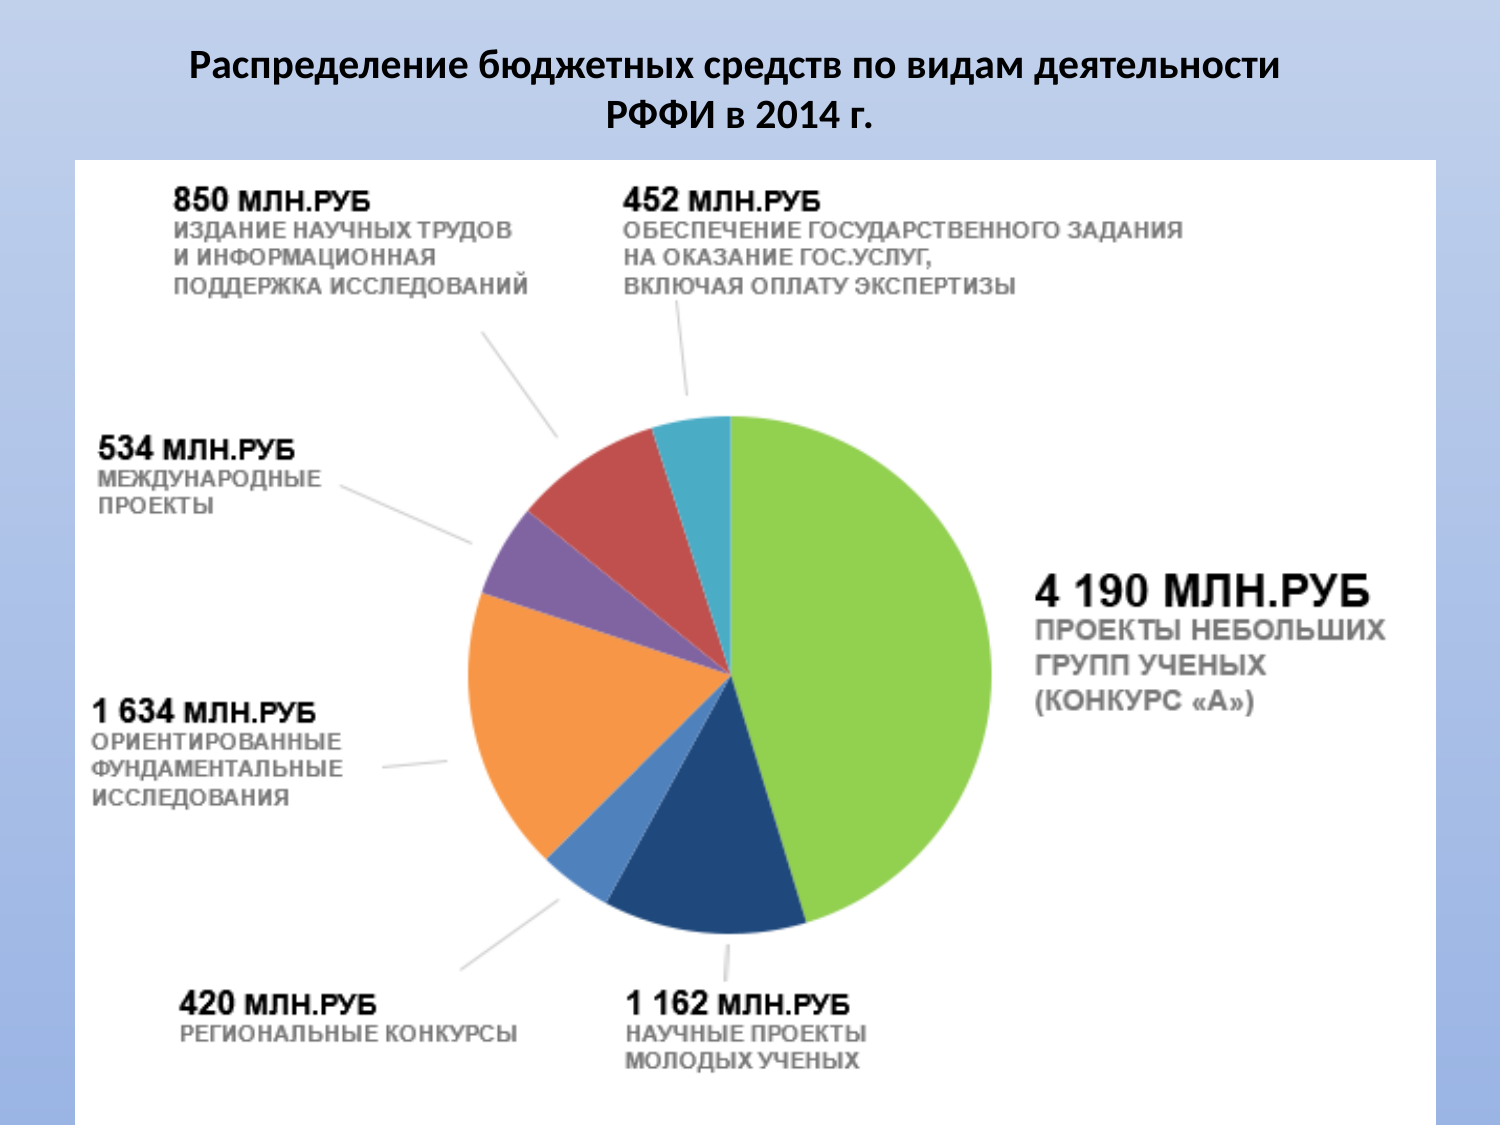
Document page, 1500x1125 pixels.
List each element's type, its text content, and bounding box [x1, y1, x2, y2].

picture [74, 160, 1436, 1125]
title Распределение бюджетных средств по видам деятельности РФФИ в 2014 г. [61, 24, 1420, 150]
